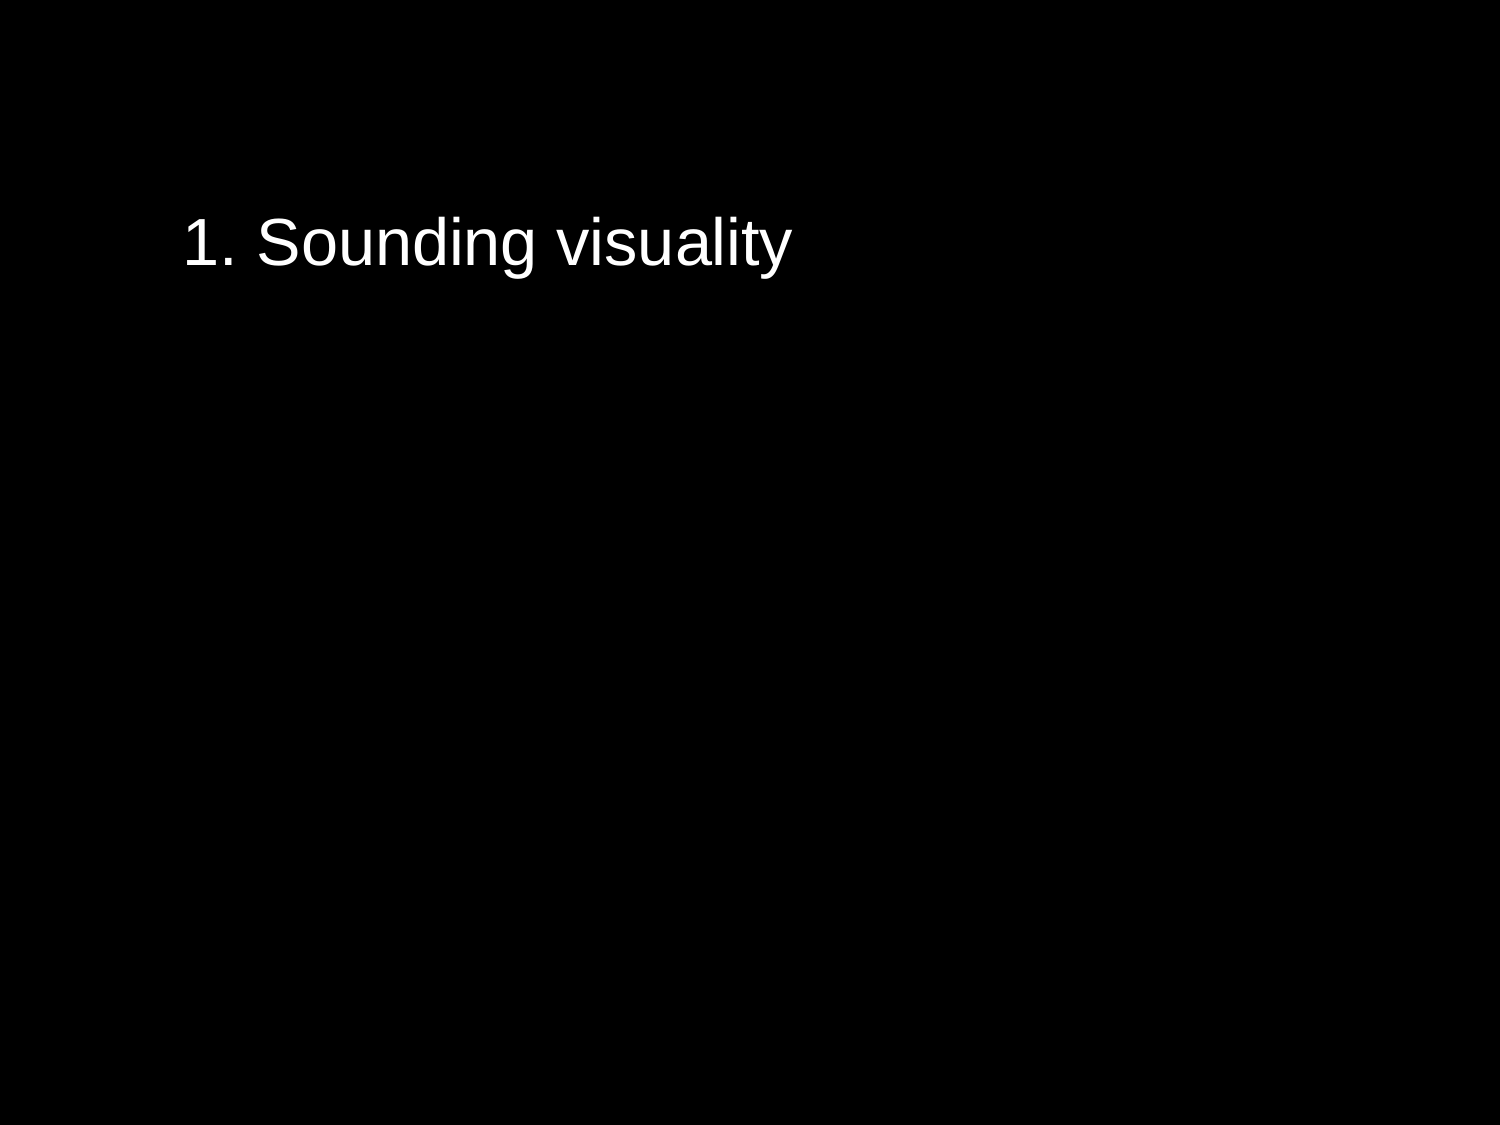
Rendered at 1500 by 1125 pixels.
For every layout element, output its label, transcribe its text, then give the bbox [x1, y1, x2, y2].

list 1. Sounding visuality [167, 191, 1425, 934]
